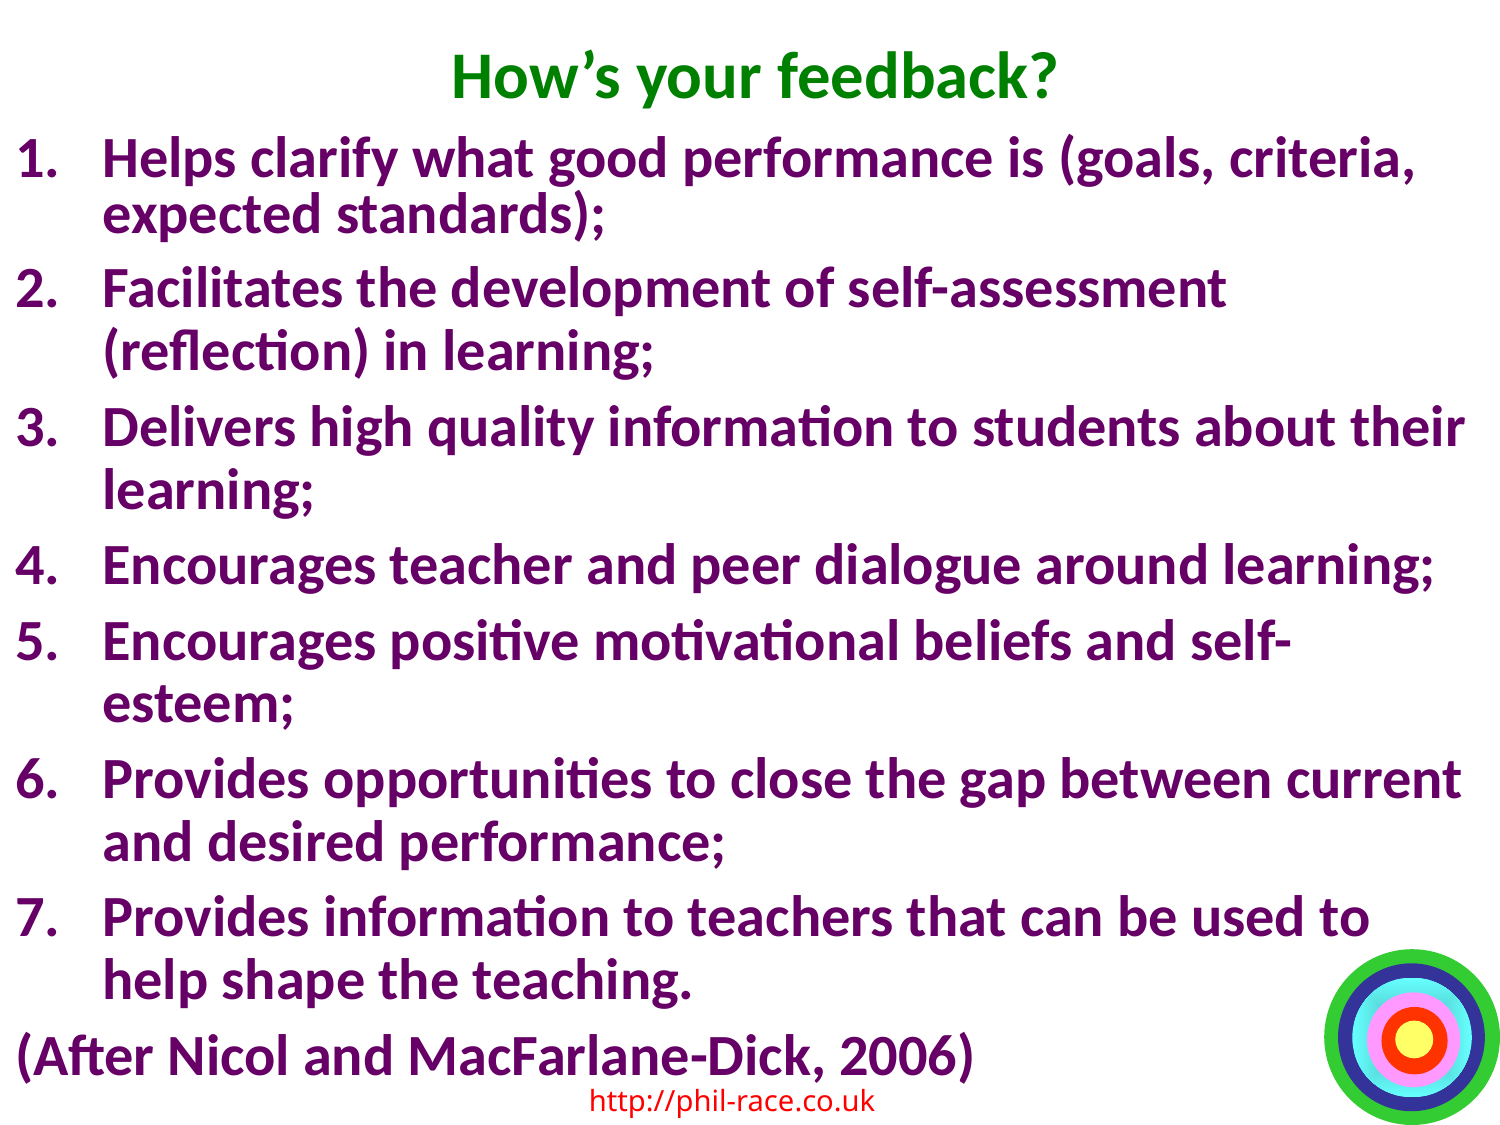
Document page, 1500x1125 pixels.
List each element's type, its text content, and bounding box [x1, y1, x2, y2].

title How’s your feedback? [40, 30, 1471, 125]
list 1. Helps clarify what good performance is (goals, criteria, expected standards); 2. Facilitates the development of self-assessment (reflection) in learning; 3. Delivers high quality information to students about their learning; 4. Encourages teacher and peer dialogue around learning; 5. Encourages positive motivational beliefs and self-esteem; 6. Provides opportunities to close the gap between current and desired performance; 7. Provides information to teachers that can be used to help shape the teaching. (After Nicol and MacFarlane-Dick, 2006) [0, 125, 1500, 1083]
